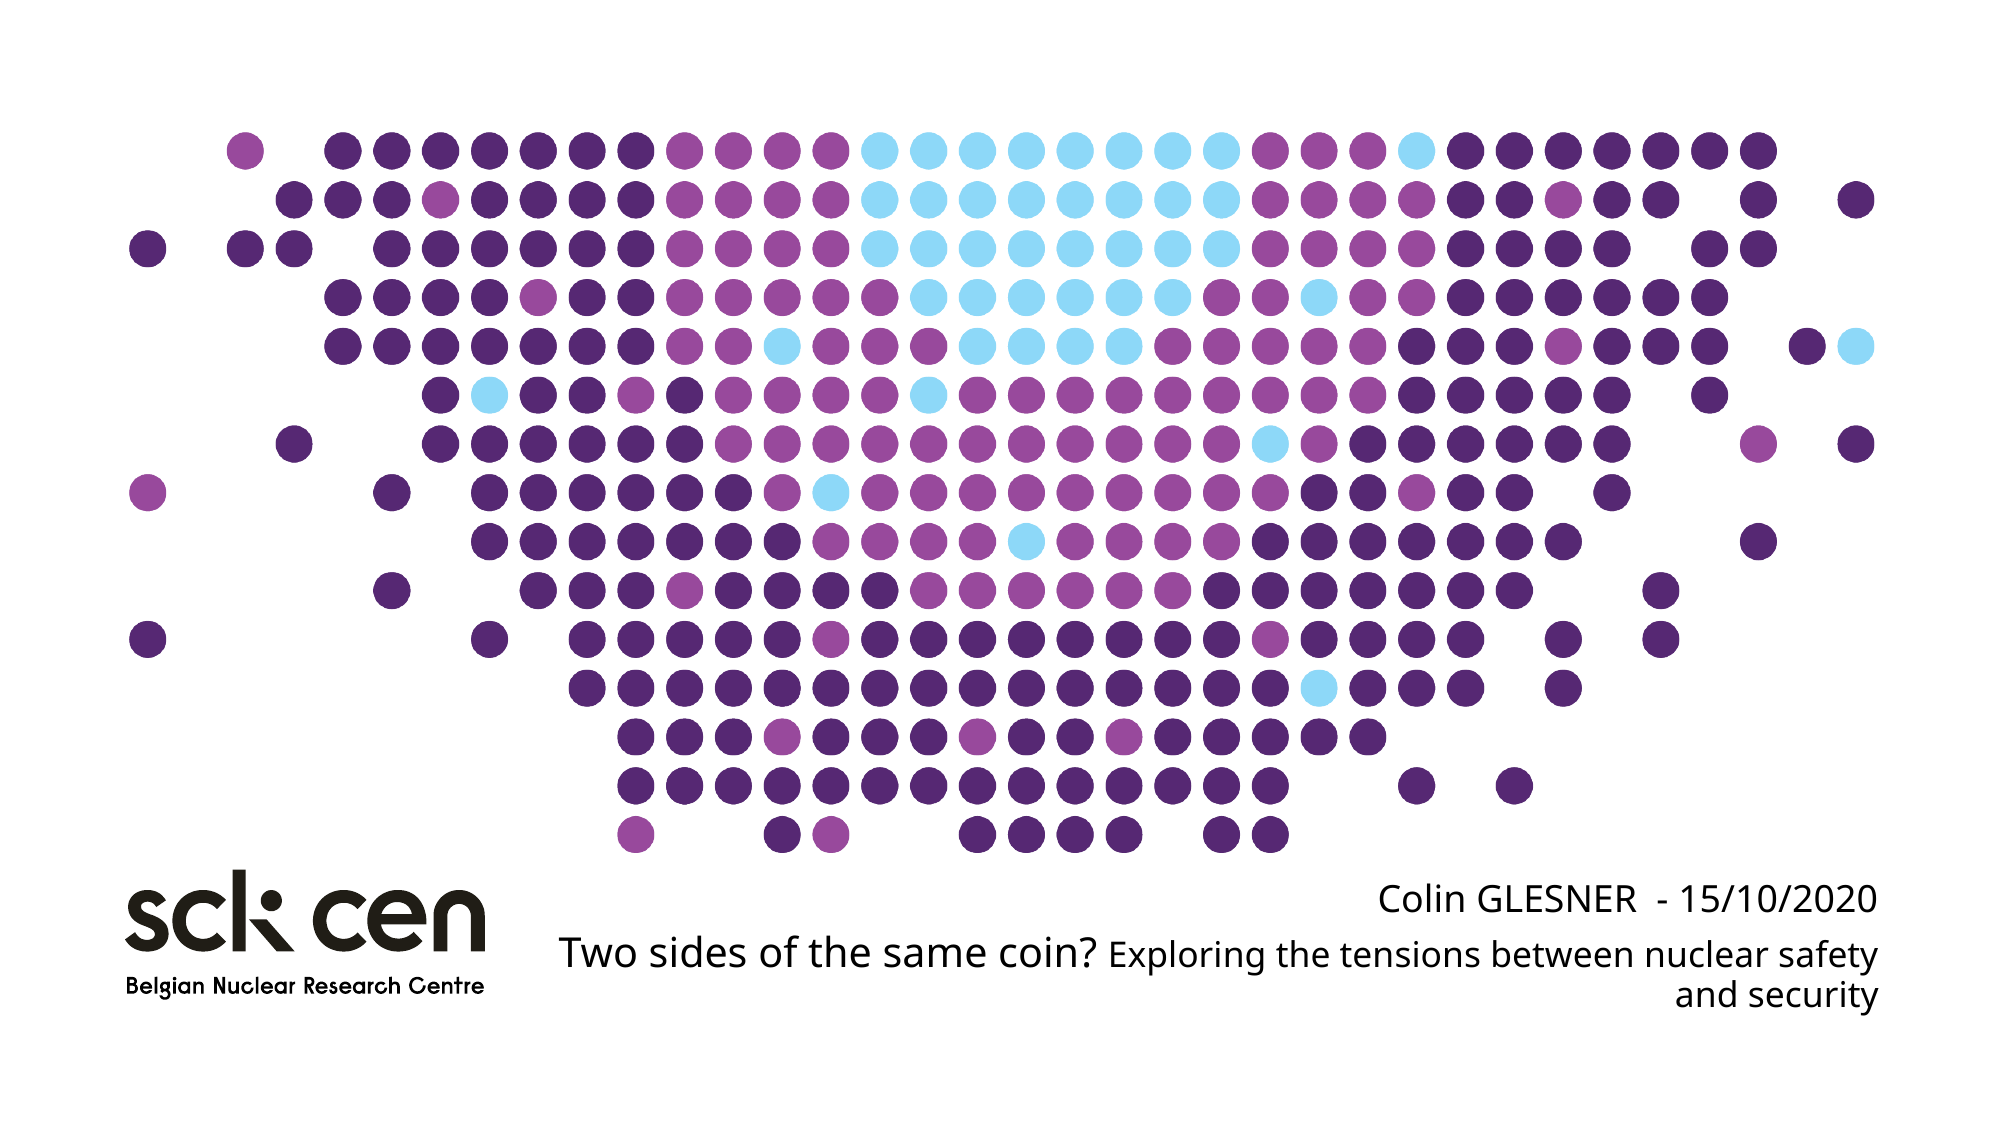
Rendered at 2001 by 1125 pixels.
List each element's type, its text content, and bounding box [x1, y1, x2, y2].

list Colin GLESNER - 15/10/2020 [521, 872, 1879, 920]
title Two sides of the same coin? Exploring the tensions between nuclear safety and security [521, 924, 1894, 1024]
picture [121, 125, 1882, 860]
